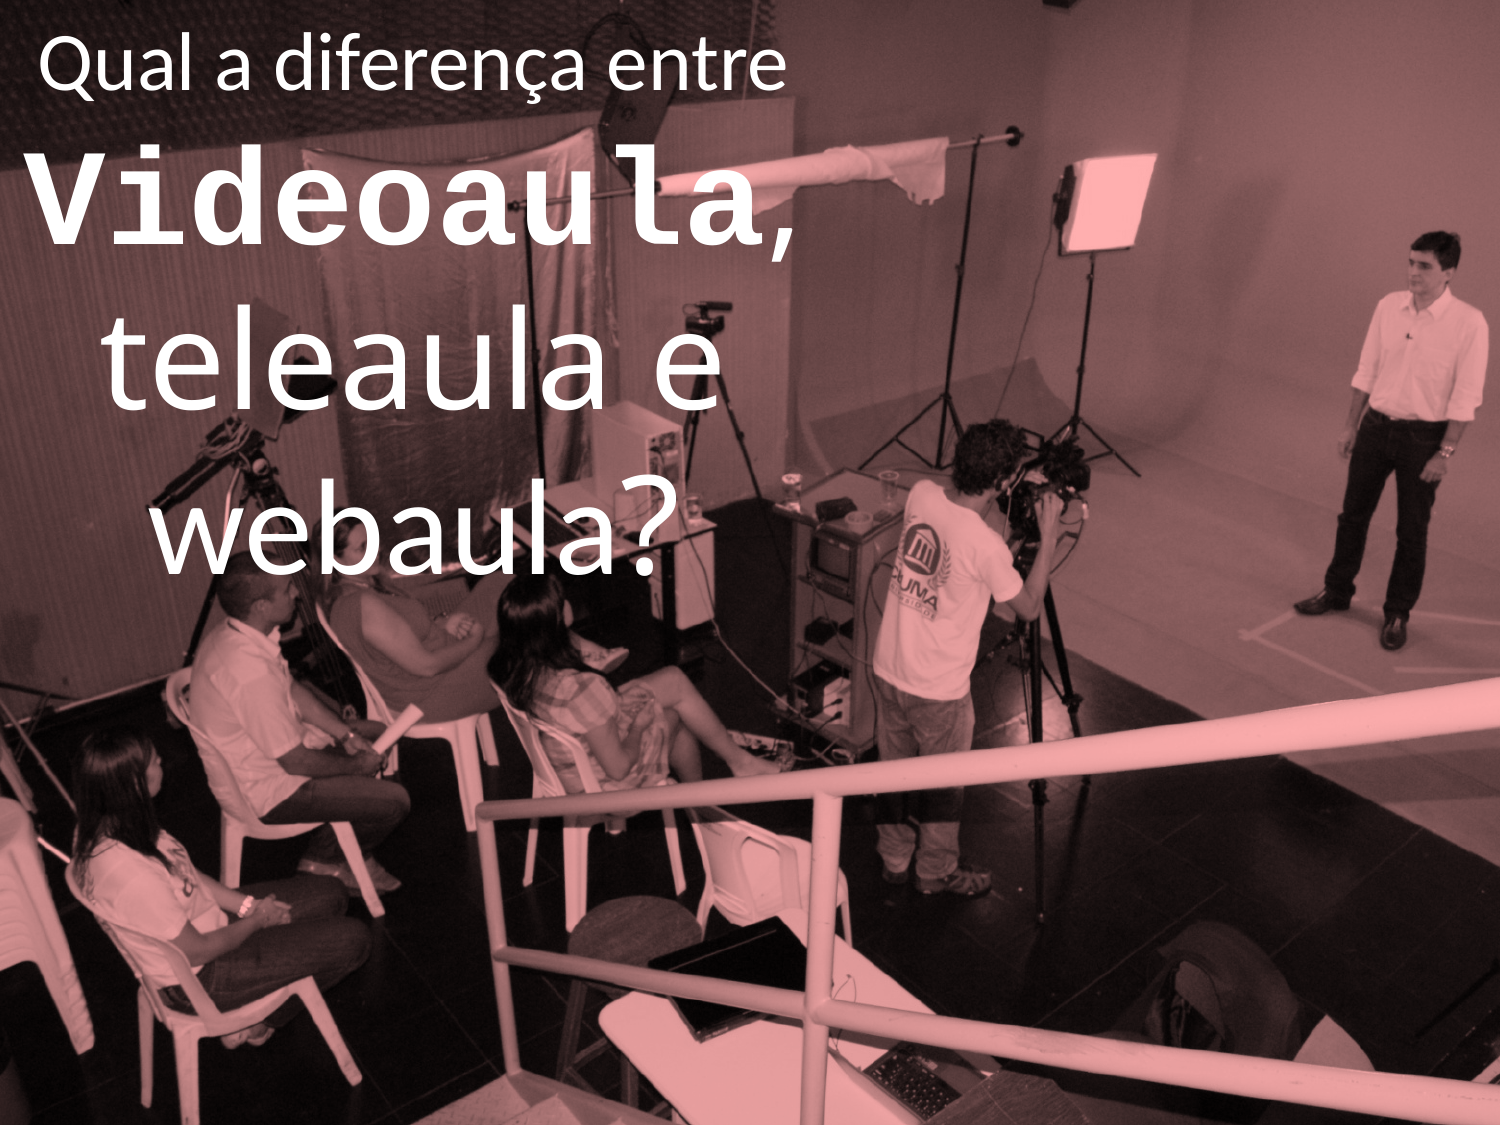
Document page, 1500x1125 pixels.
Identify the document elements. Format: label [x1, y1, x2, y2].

list [0, 0, 1500, 1125]
